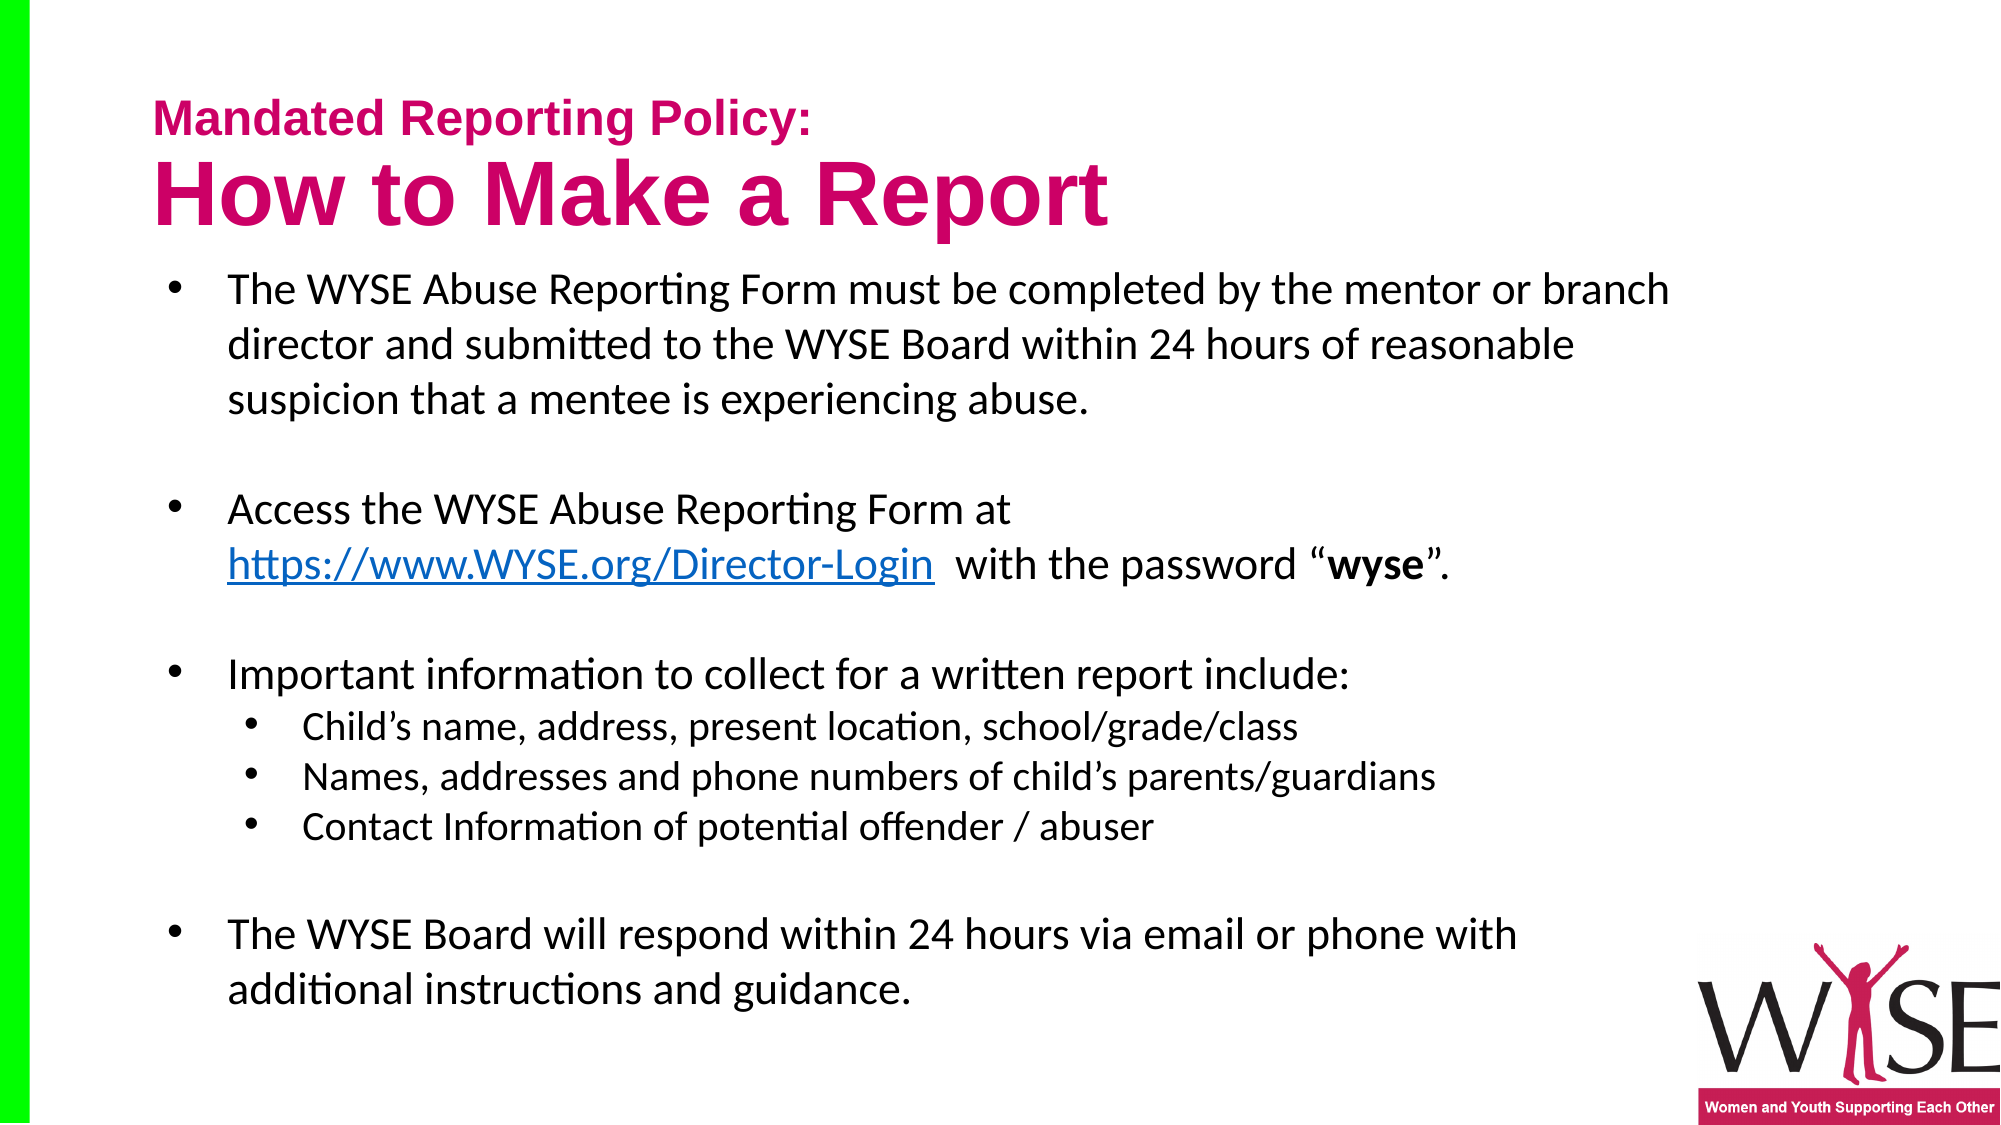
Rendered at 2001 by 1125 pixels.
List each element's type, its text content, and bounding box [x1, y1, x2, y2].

picture [1696, 932, 2000, 1125]
text_box [0, 0, 30, 1123]
list The WYSE Abuse Reporting Form must be completed by the mentor or branch director and submitted to the WYSE Board within 24 hours of reasonable suspicion that a mentee is experiencing abuse. Access the WYSE Abuse Reporting Form at https://www.WYSE.org/Director-Login with the password “wyse”. Important information to collect for a written report include: Child’s name, address, present location, school/grade/class Names, addresses and phone numbers of child’s parents/guardians Contact Information of potential offender / abuser The WYSE Board will respond within 24 hours via email or phone with additional instructions and guidance. [137, 278, 1698, 1091]
title Mandated Reporting Policy: How to Make a Report [137, 59, 1863, 278]
